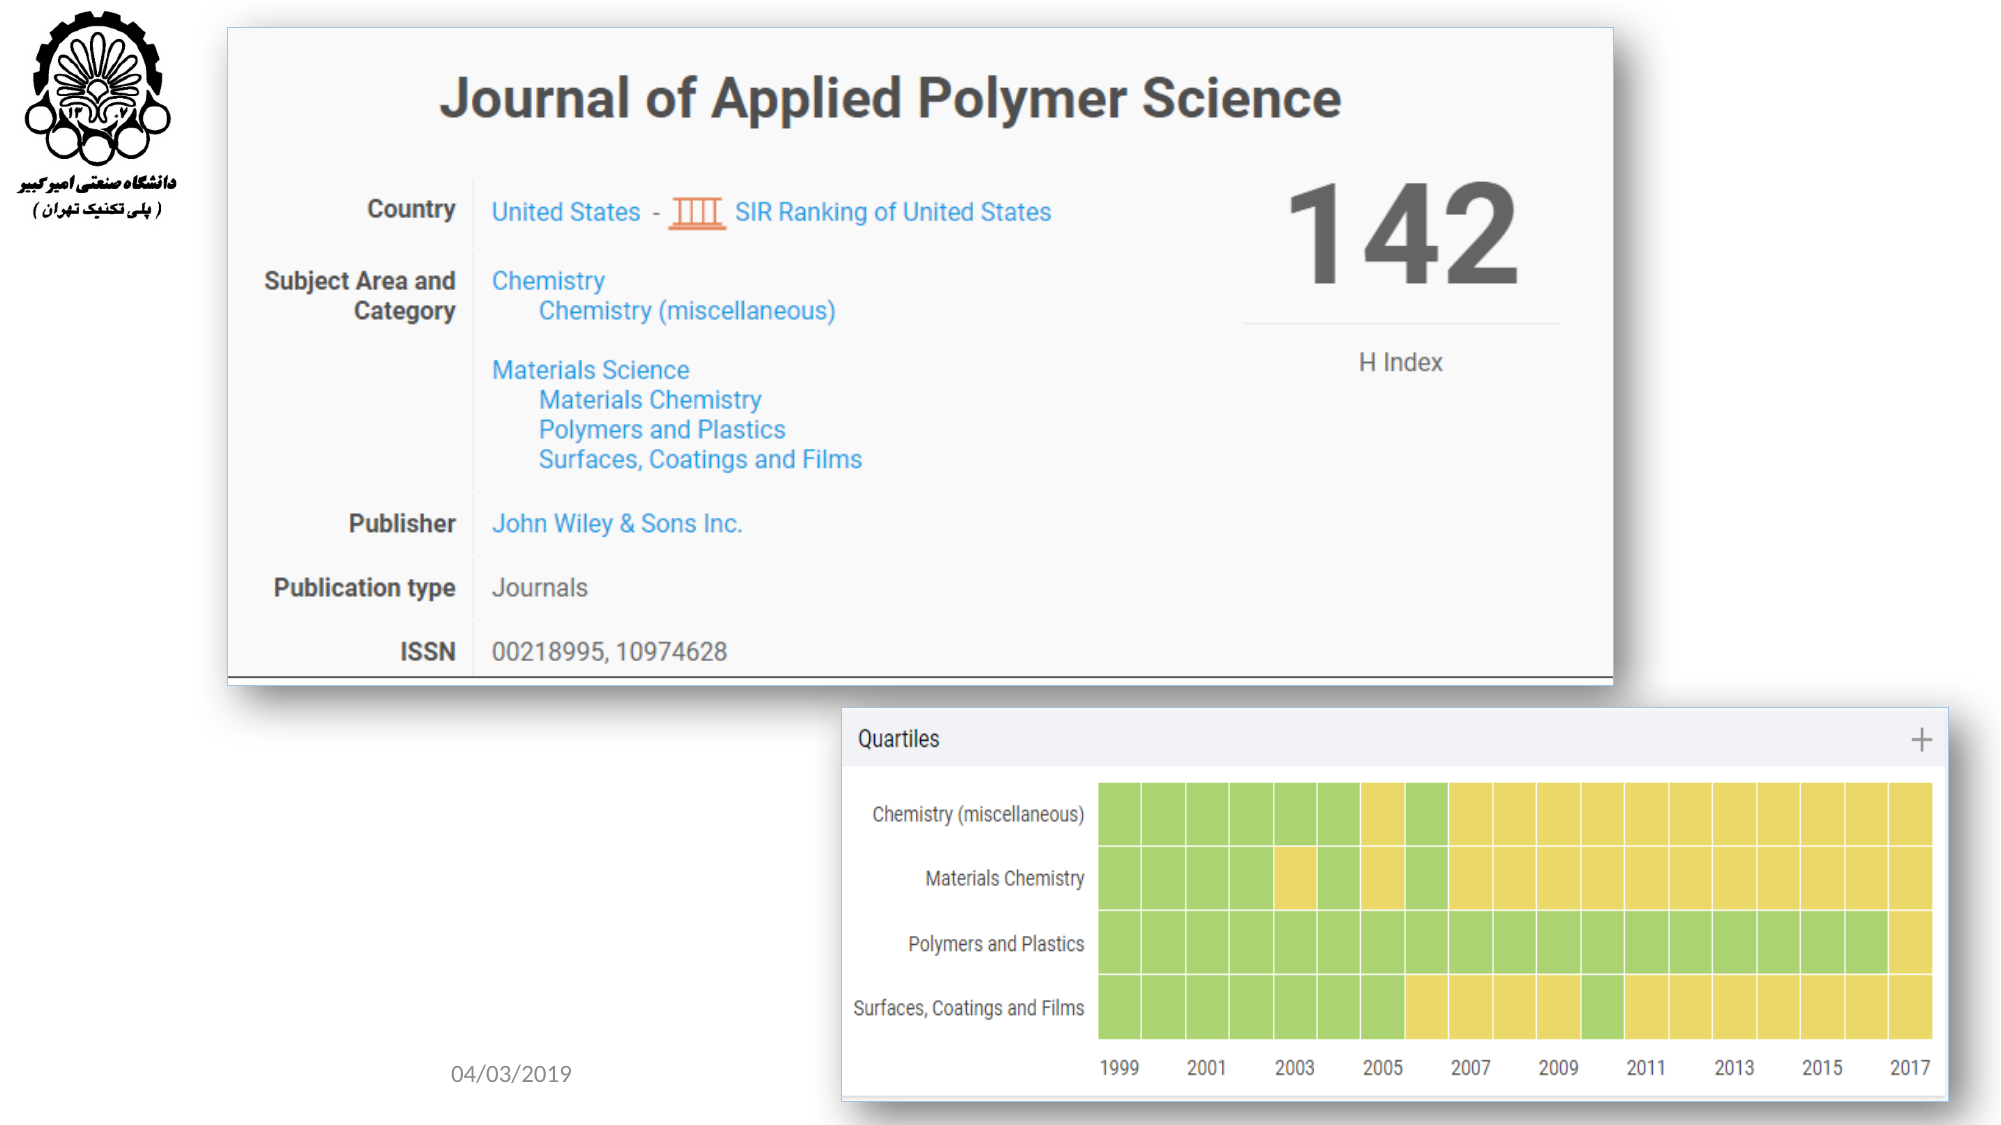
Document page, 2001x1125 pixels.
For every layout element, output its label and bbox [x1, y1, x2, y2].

picture [841, 707, 1949, 1102]
picture [0, 0, 186, 236]
slide_number [137, 1042, 588, 1103]
picture [227, 27, 1614, 686]
